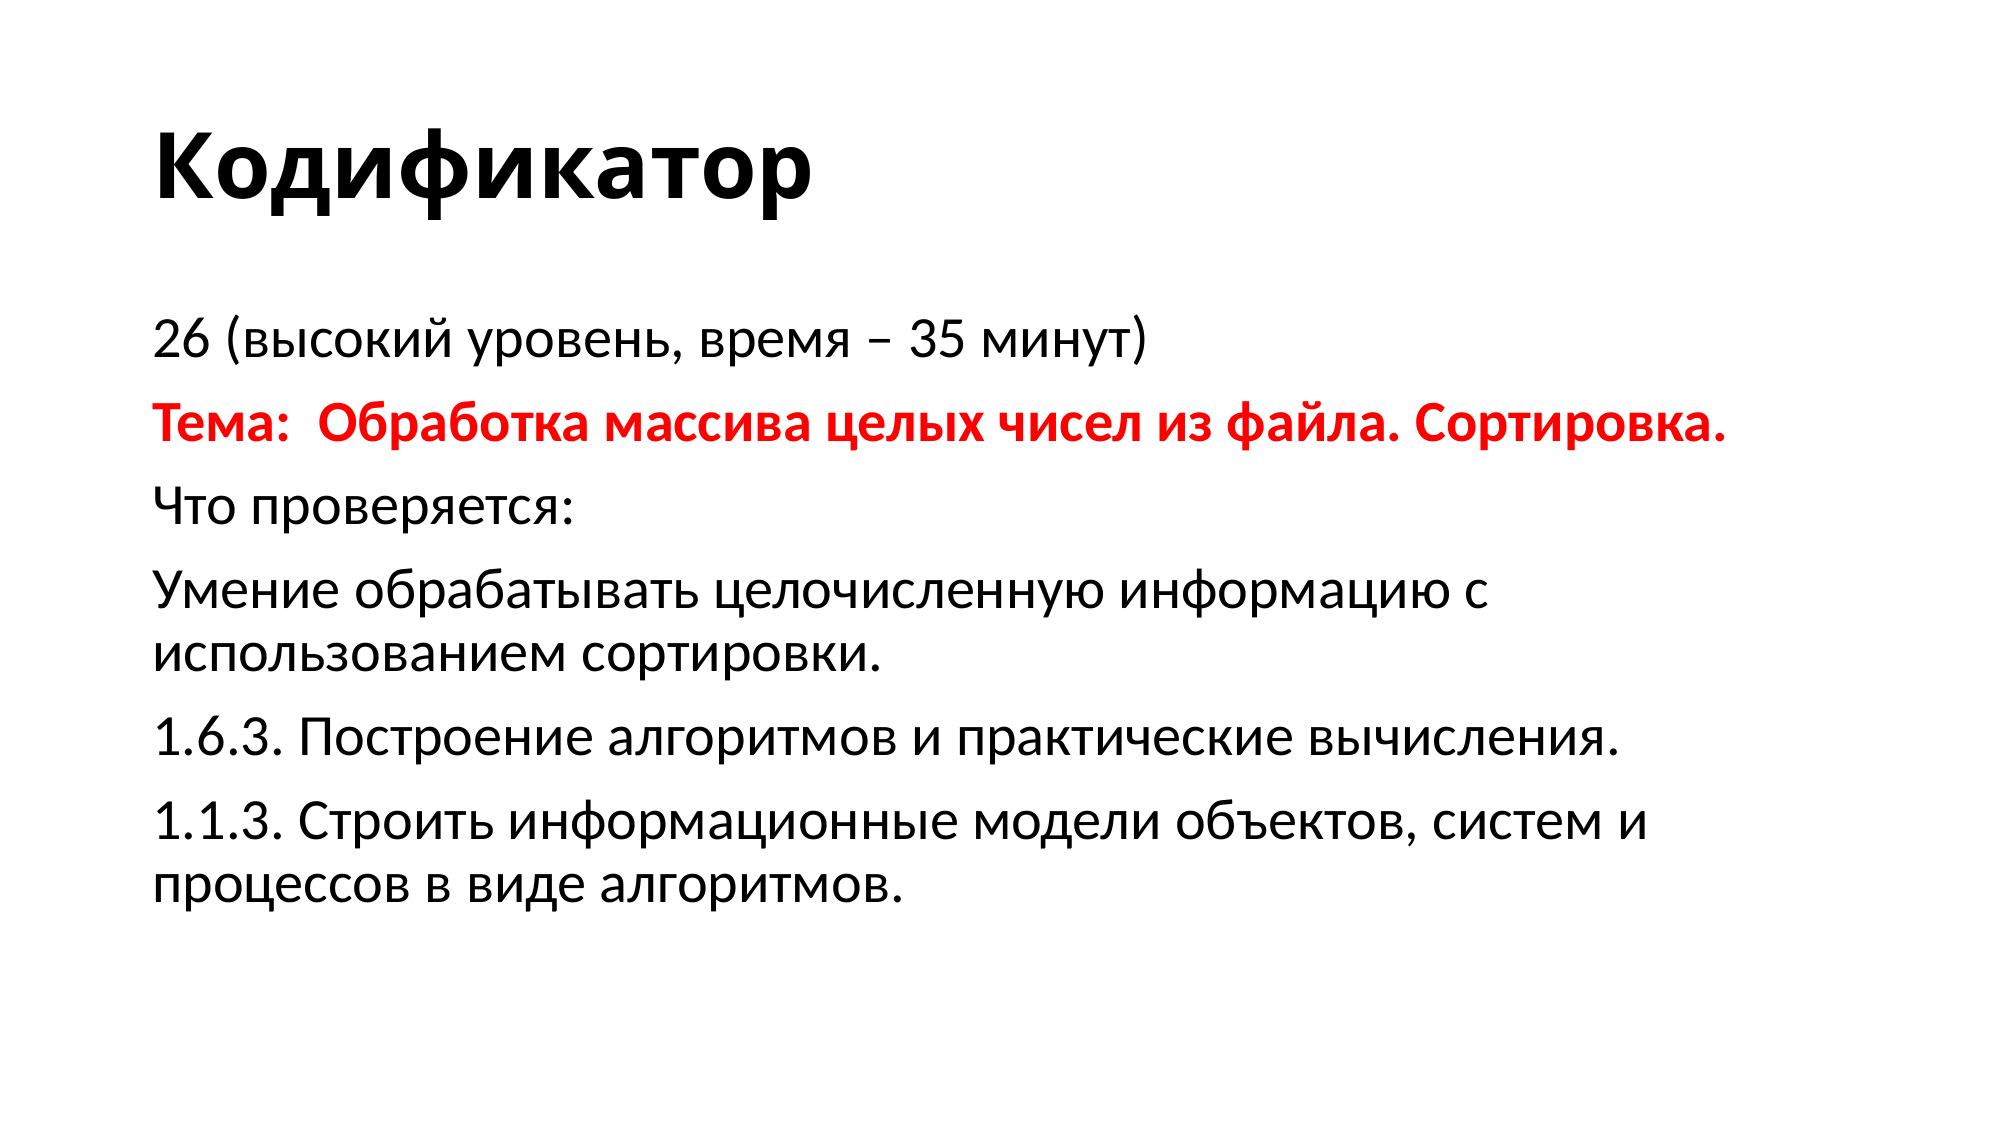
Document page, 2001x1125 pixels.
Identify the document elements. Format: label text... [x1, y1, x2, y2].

title Кодификатор [137, 59, 1863, 278]
list 26 (высокий уровень, время – 35 минут) Тема: Обработка массива целых чисел из файла. Сортировка. Что проверяется: Умение обрабатывать целочисленную информацию с использованием сортировки. 1.6.3. Построение алгоритмов и практические вычисления. 1.1.3. Строить информационные модели объектов, систем и процессов в виде алгоритмов. [137, 299, 1863, 1014]
